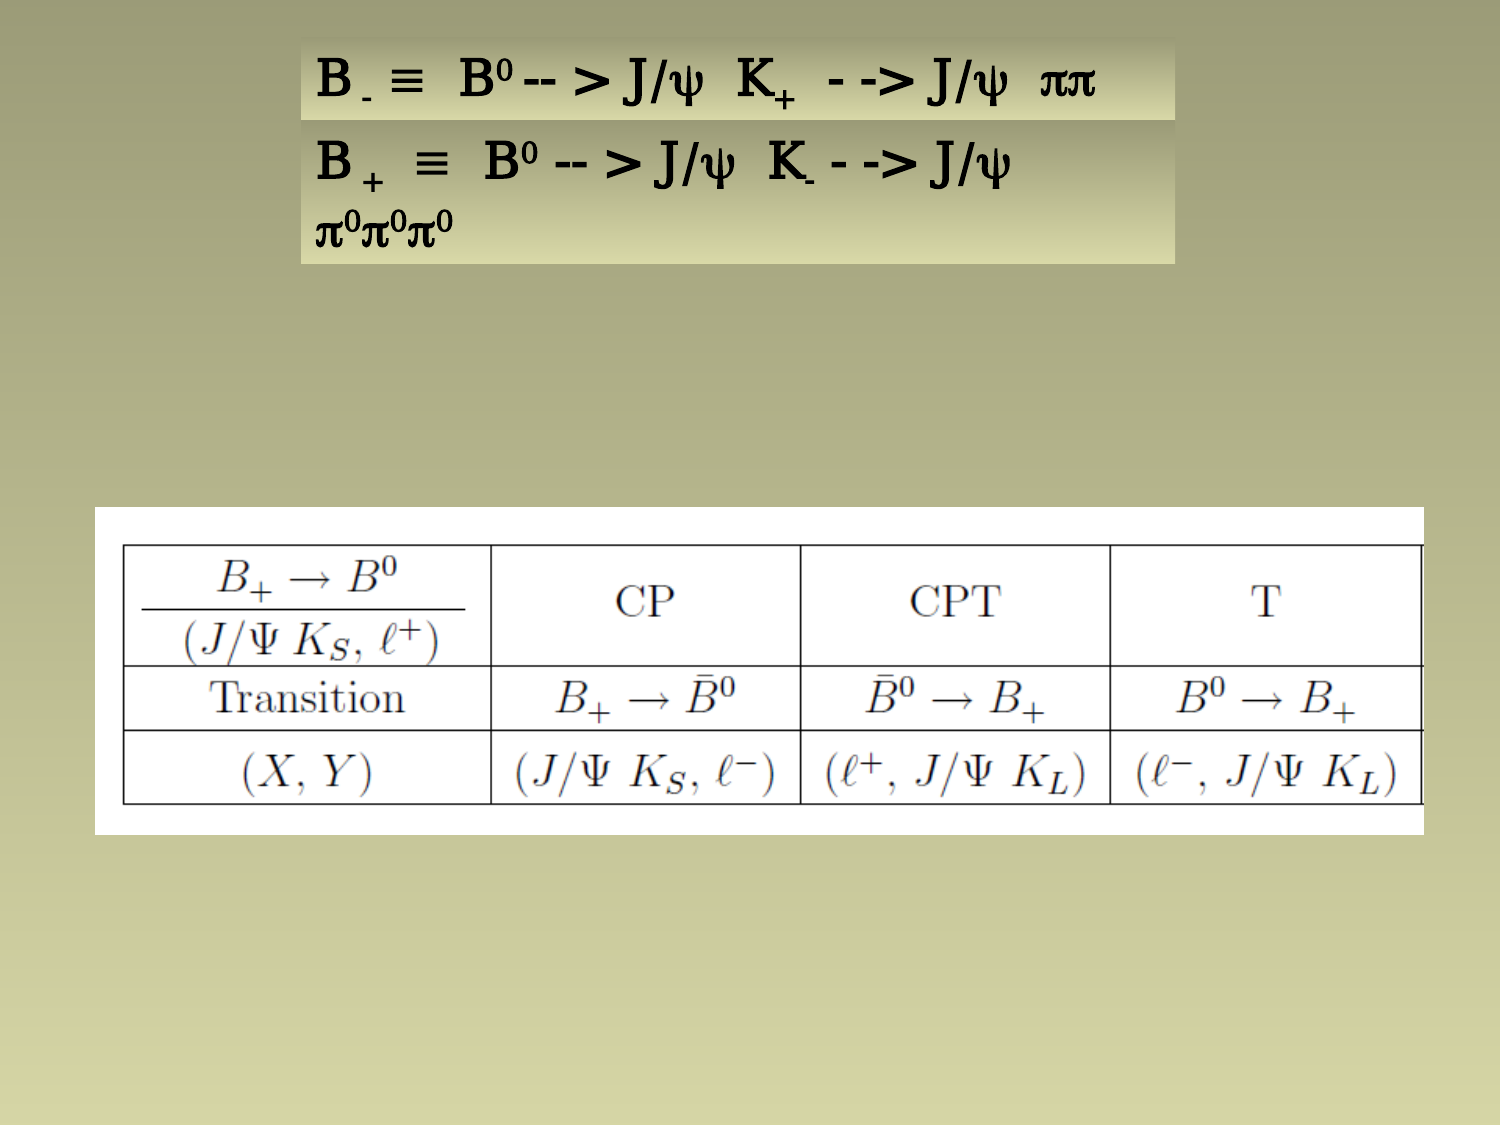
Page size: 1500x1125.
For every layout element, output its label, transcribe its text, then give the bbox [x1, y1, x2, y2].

picture [94, 507, 1424, 835]
text_box B +  B0 -- > J/ K - -> J/ 000 [301, 120, 1176, 264]
text_box [0, 0, 1500, 1125]
text_box B   B0 -- > J/ K+ - -> J/  [301, 37, 1176, 120]
